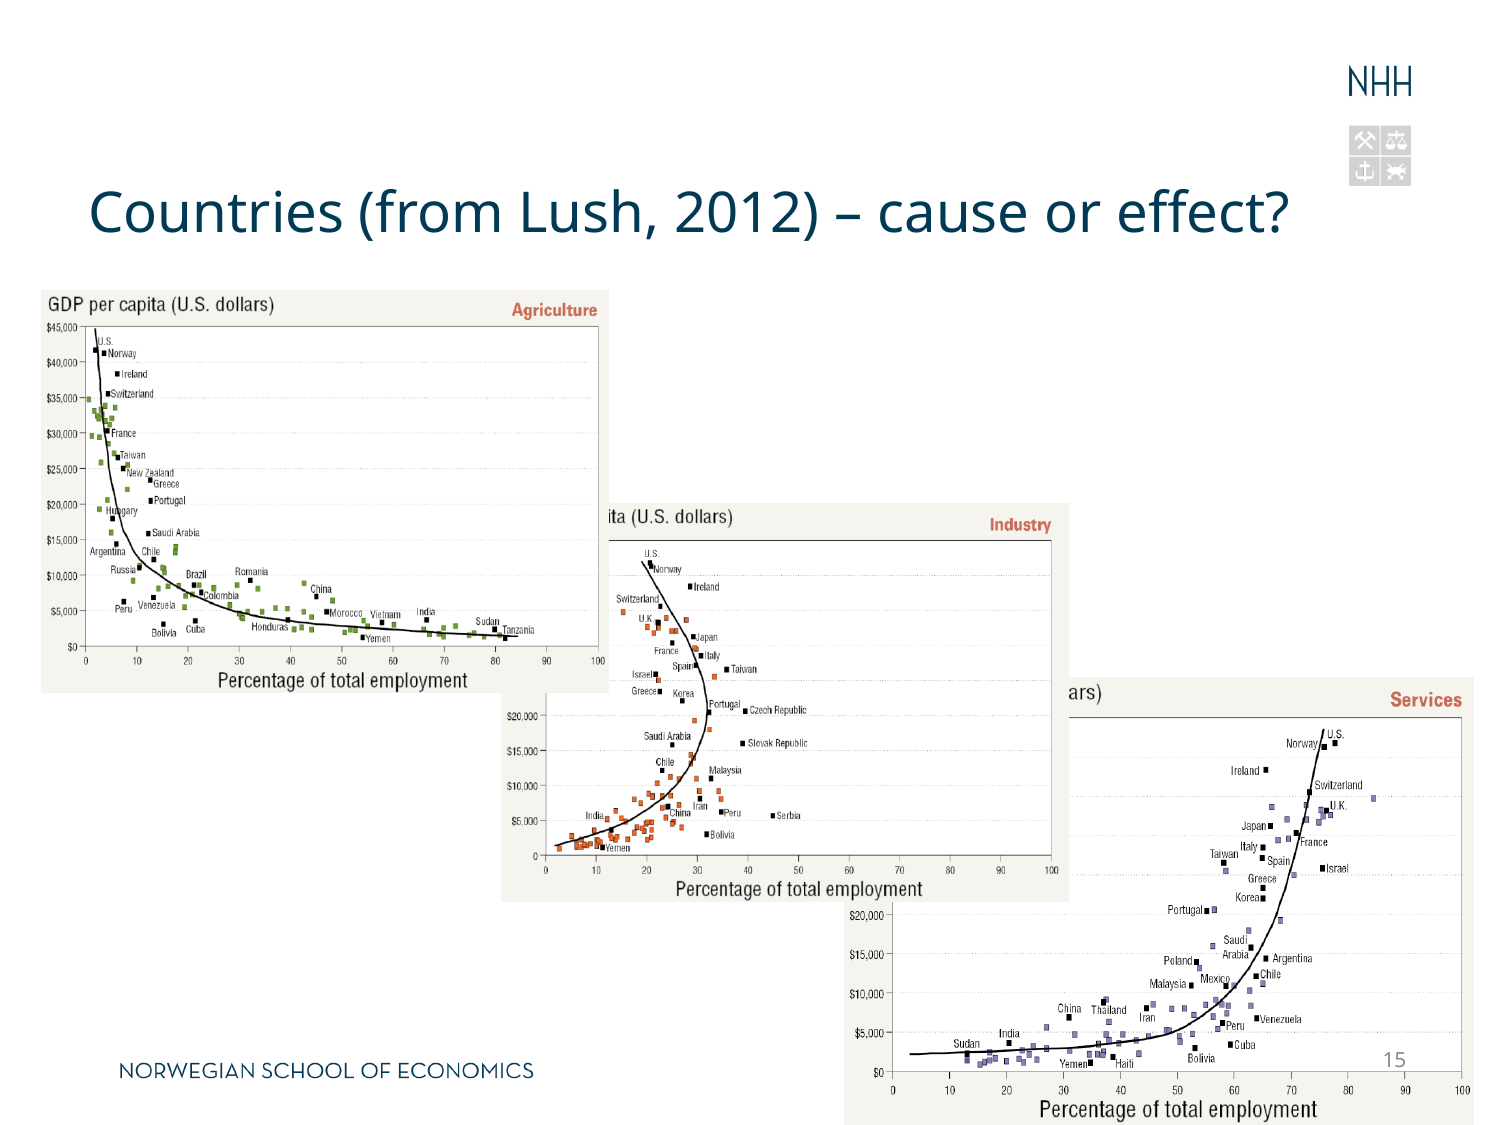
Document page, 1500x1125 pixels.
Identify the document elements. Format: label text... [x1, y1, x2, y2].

picture [40, 290, 1474, 1125]
picture [80, 1024, 572, 1118]
picture [1349, 65, 1411, 139]
title Countries (from Lush, 2012) – cause or effect? [88, 139, 1424, 244]
picture [1375, 65, 1386, 82]
picture [1397, 65, 1408, 82]
picture [1349, 65, 1364, 86]
